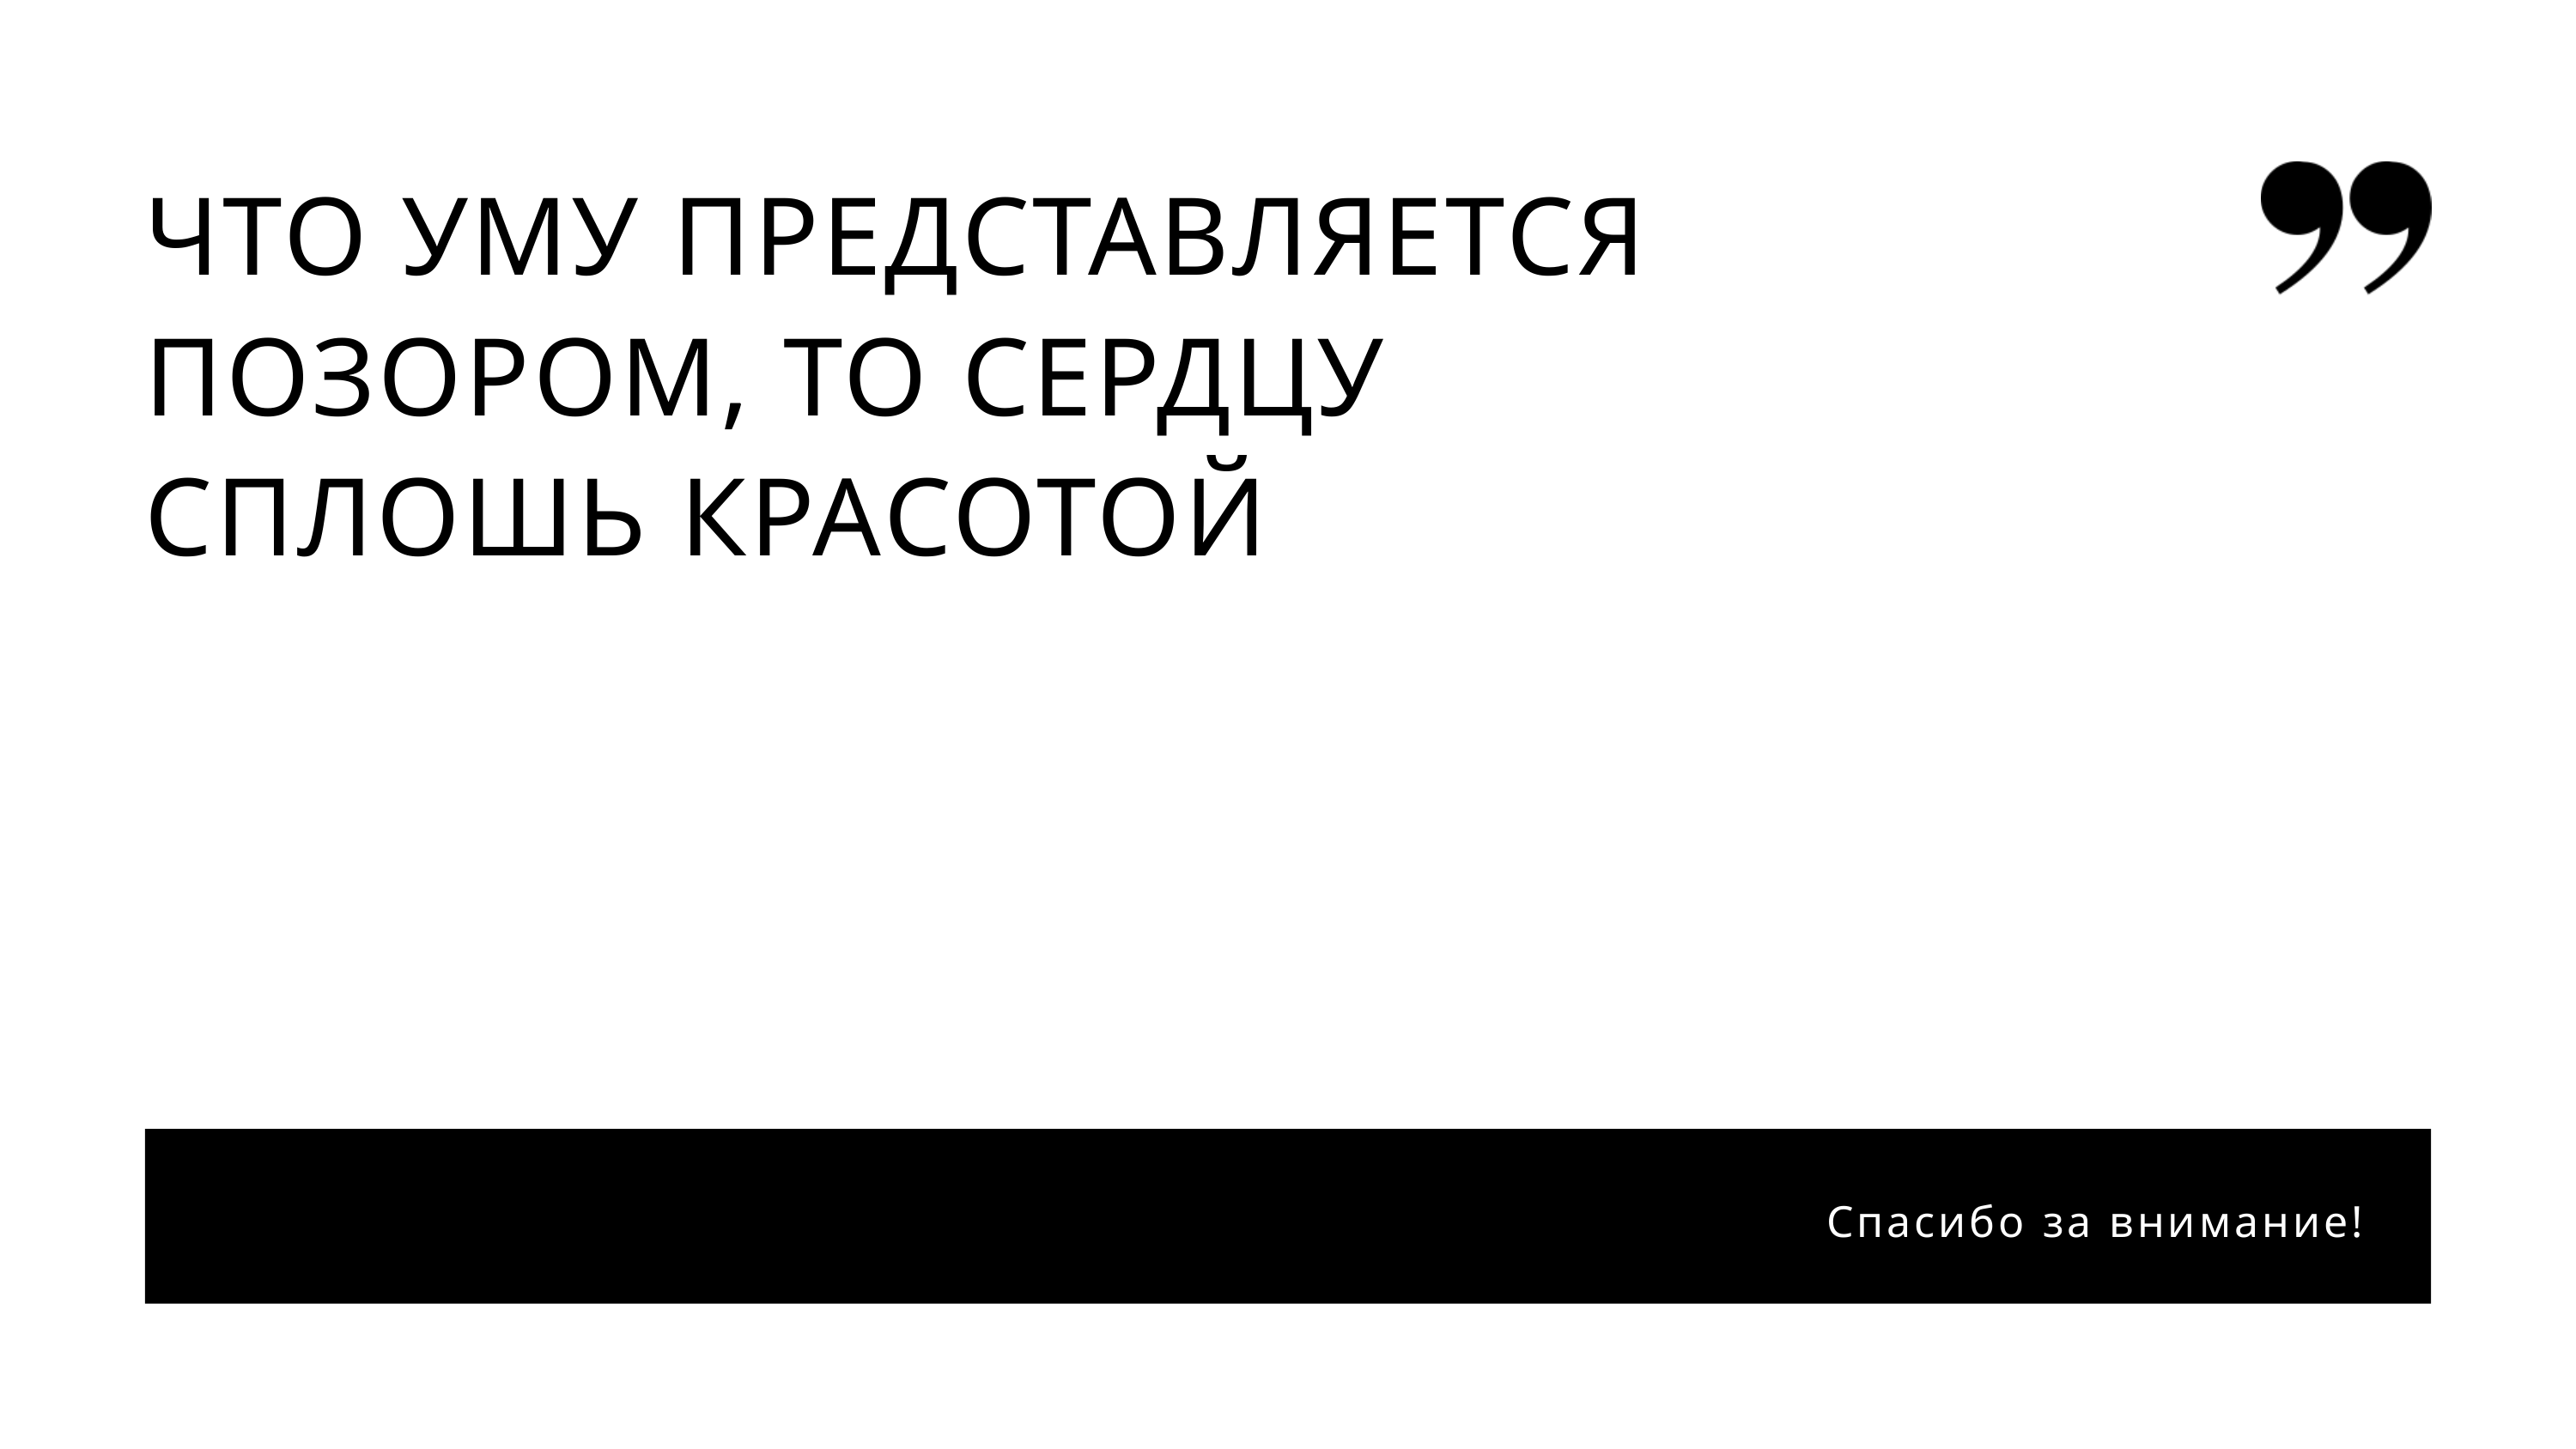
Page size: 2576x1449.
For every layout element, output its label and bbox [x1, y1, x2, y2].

picture [2260, 161, 2432, 295]
text_box [144, 161, 1863, 843]
text_box [144, 1128, 2432, 1304]
